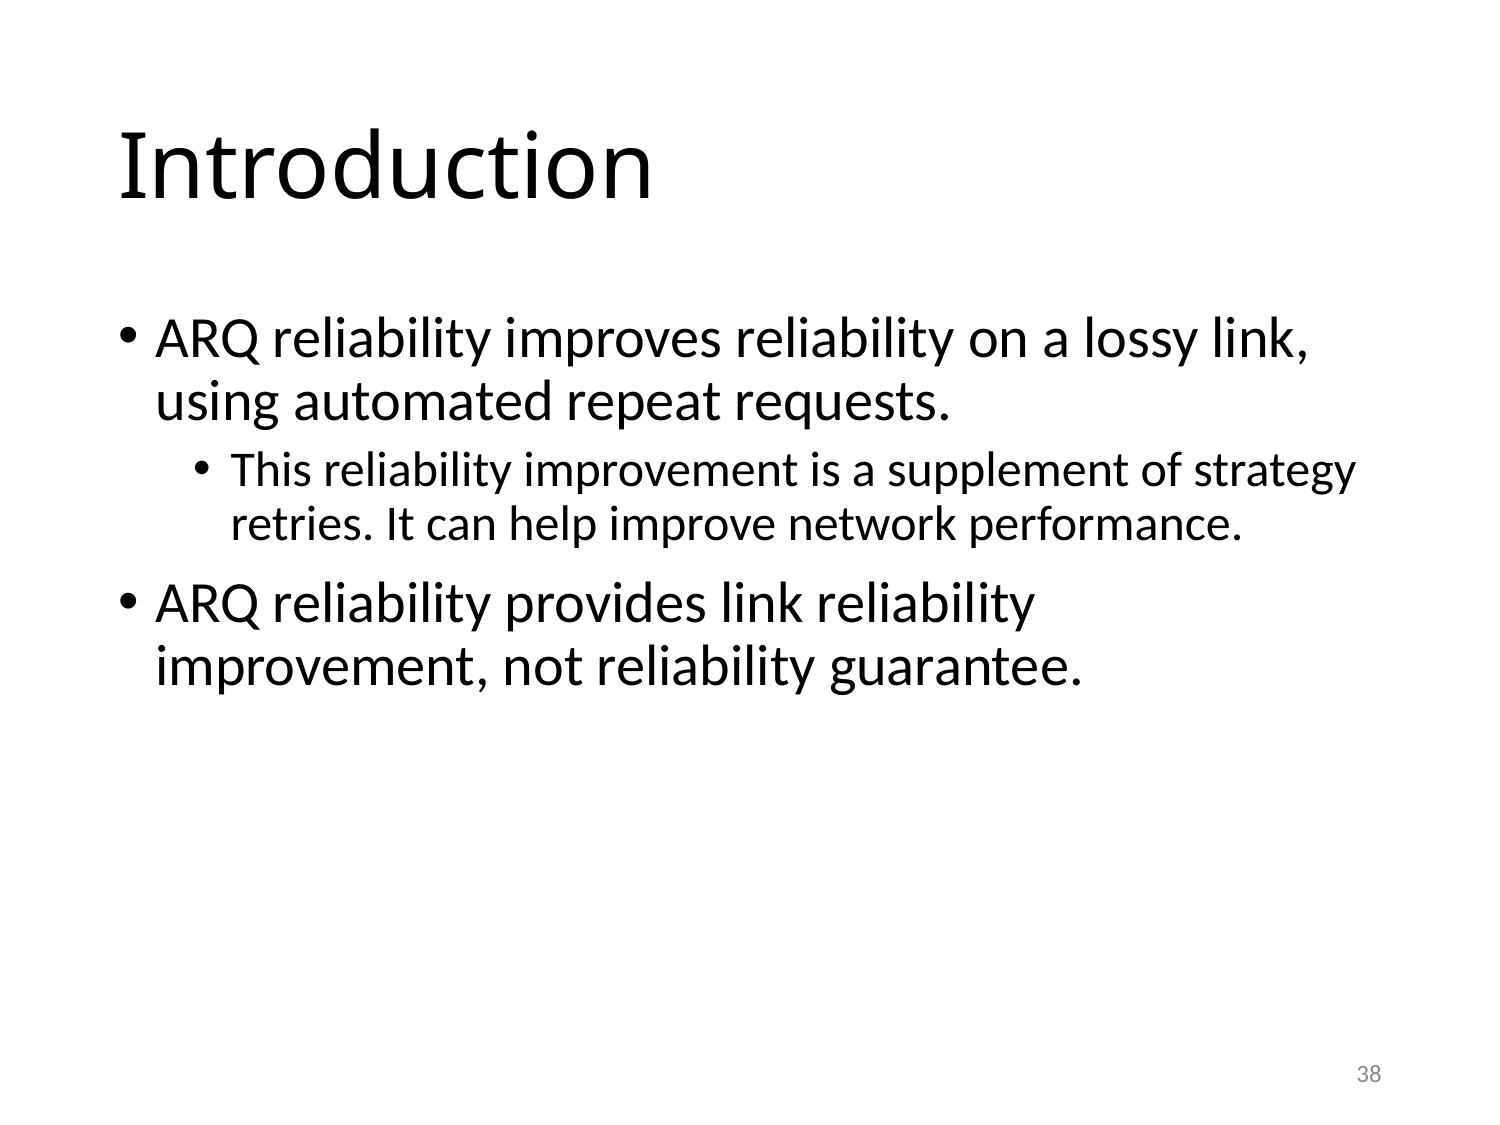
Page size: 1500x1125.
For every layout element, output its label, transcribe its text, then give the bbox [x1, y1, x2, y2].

list ARQ reliability improves reliability on a lossy link, using automated repeat requests. This reliability improvement is a supplement of strategy retries. It can help improve network performance. ARQ reliability provides link reliability improvement, not reliability guarantee. [103, 299, 1397, 1014]
slide_number 38 [1059, 1042, 1397, 1103]
title Introduction [103, 59, 1397, 278]
